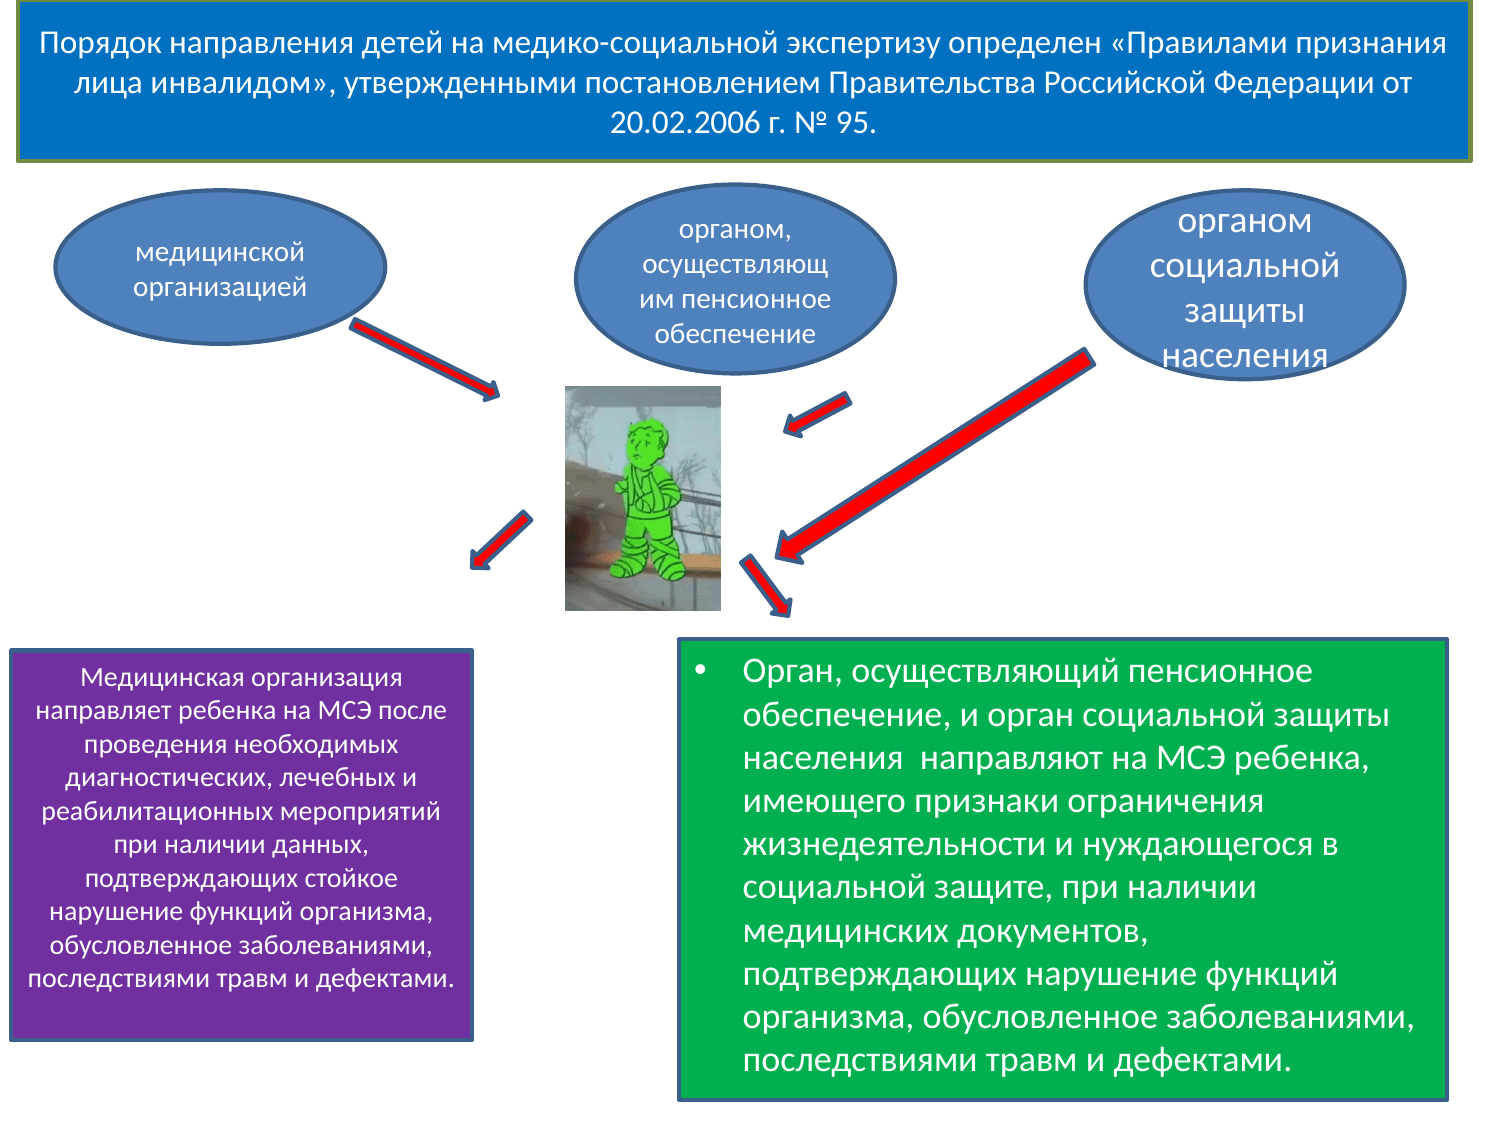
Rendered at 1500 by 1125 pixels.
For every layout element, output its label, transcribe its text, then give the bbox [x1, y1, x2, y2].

list Орган, осуществляющий пенсионное обеспечение, и орган социальной защиты населения направляют на МСЭ ребенка, имеющего признаки ограничения жизнедеятельности и нуждающегося в социальной защите, при наличии медицинских документов, подтверждающих нарушение функций организма, обусловленное заболеваниями, последствиями травм и дефектами. [677, 637, 1449, 1102]
text_box медицинской организацией [53, 188, 388, 346]
text_box [348, 317, 501, 403]
text_box органом, осуществляющим пенсионное обеспечение [573, 182, 898, 376]
list Медицинская организация направляет ребенка на МСЭ после проведения необходимых диагностических, лечебных и реабилитационных мероприятий при наличии данных, подтверждающих стойкое нарушение функций организма, обусловленное заболеваниями, последствиями травм и дефектами. [9, 648, 474, 1042]
text_box [469, 509, 534, 571]
text_box [738, 553, 793, 618]
title Порядок направления детей на медико-социальной экспертизу определен «Правилами признания лица инвалидом», утвержденными постановлением Правительства Российской Федерации от 20.02.2006 г. № 95. [16, 0, 1473, 163]
text_box [783, 391, 853, 439]
text_box органом социальной защиты населения [1083, 188, 1407, 382]
text_box [774, 346, 1097, 565]
picture [565, 386, 721, 611]
